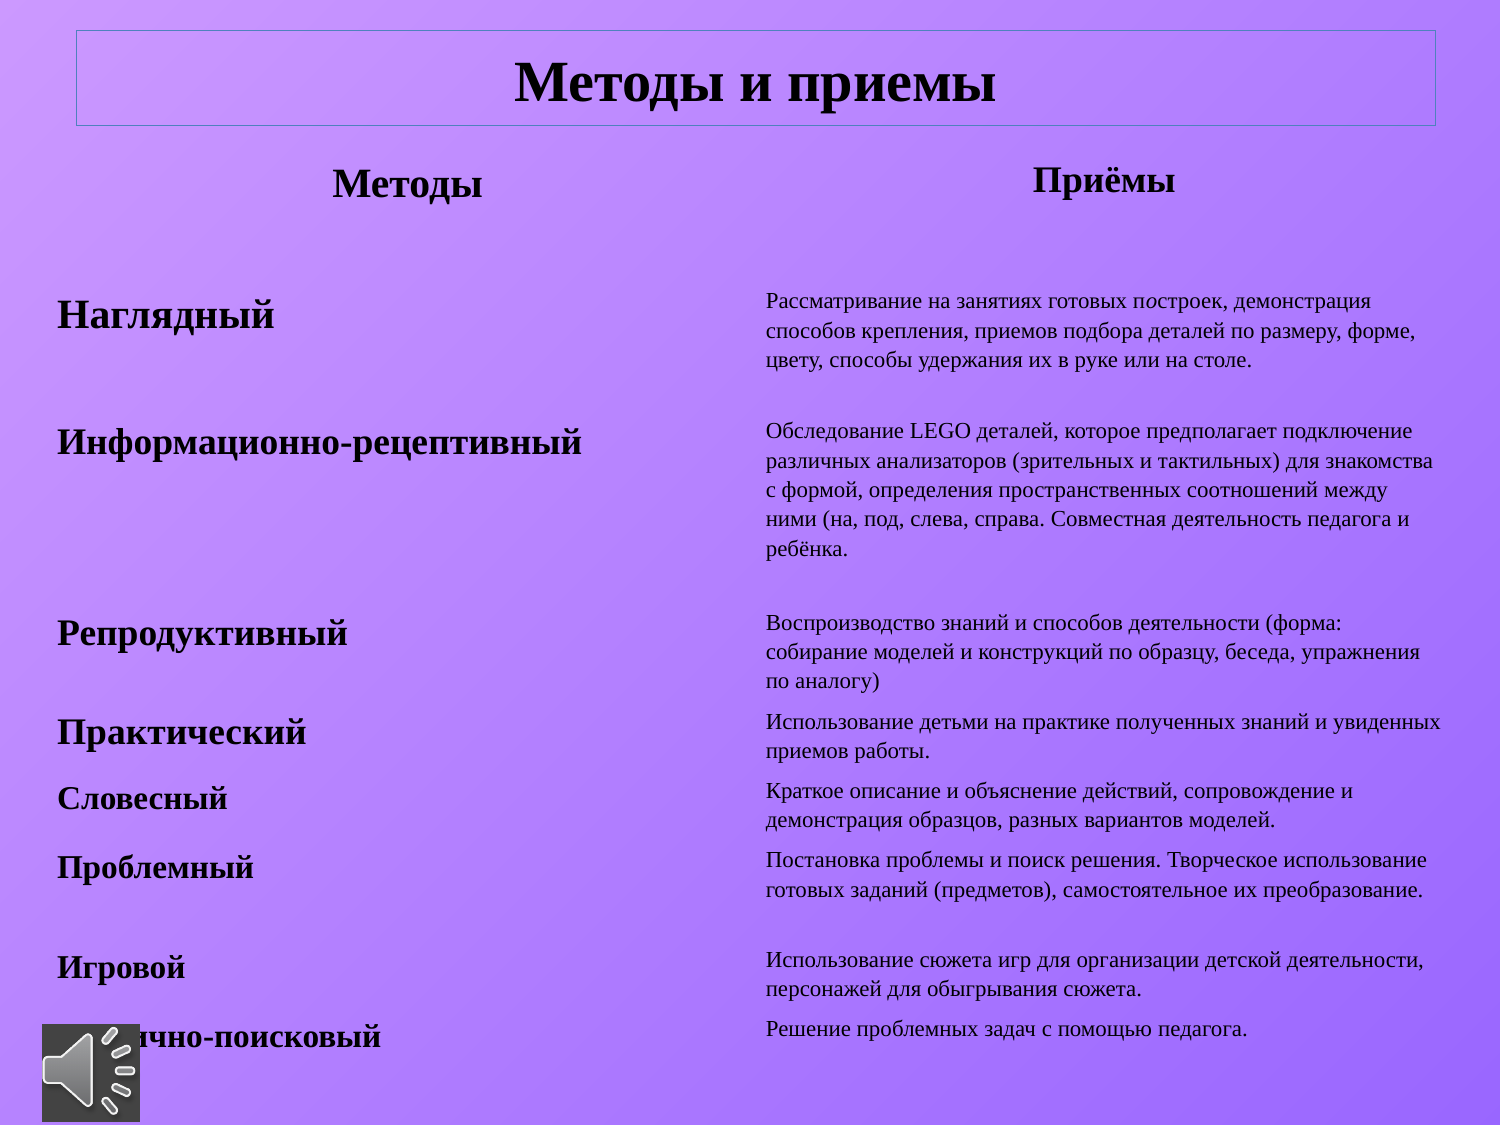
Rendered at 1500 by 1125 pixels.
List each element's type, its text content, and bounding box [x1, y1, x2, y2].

table_cell Наглядный [53, 280, 762, 411]
picture [41, 1023, 142, 1124]
table_cell Частично-поисковый [53, 1008, 762, 1059]
table_header Приёмы [762, 149, 1447, 280]
table_cell Использование детьми на практике полученных знаний и увиденных приемов работы. [762, 701, 1447, 770]
table_cell Обследование LEGO деталей, которое предполагает подключение различных анализаторов (зрительных и тактильных) для знакомства с формой, определения пространственных соотношений между ними (на, под, слева, справа. Совместная деятельность педагога и ребёнка. [762, 411, 1447, 602]
table_cell Практический [53, 701, 762, 770]
table_cell Воспроизводство знаний и способов деятельности (форма: собирание моделей и конструкций по образцу, беседа, упражнения по аналогу) [762, 602, 1447, 701]
title Методы и приемы [76, 30, 1436, 126]
table_cell Словесный [53, 770, 762, 839]
table_cell Рассматривание на занятиях готовых построек, демонстрация способов крепления, приемов подбора деталей по размеру, форме, цвету, способы удержания их в руке или на столе. [762, 280, 1447, 411]
table_cell Использование сюжета игр для организации детской деятельности, персонажей для обыгрывания сюжета. [762, 939, 1447, 1008]
table_cell Проблемный [53, 839, 762, 939]
table_cell Постановка проблемы и поиск решения. Творческое использование готовых заданий (предметов), самостоятельное их преобразование. [762, 839, 1447, 939]
table_header Методы [53, 149, 762, 280]
table_cell Репродуктивный [53, 602, 762, 701]
table_cell Информационно-рецептивный [53, 411, 762, 602]
table_cell Краткое описание и объяснение действий, сопровождение и демонстрация образцов, разных вариантов моделей. [762, 770, 1447, 839]
table_cell Решение проблемных задач с помощью педагога. [762, 1008, 1447, 1059]
table_cell Игровой [53, 939, 762, 1008]
